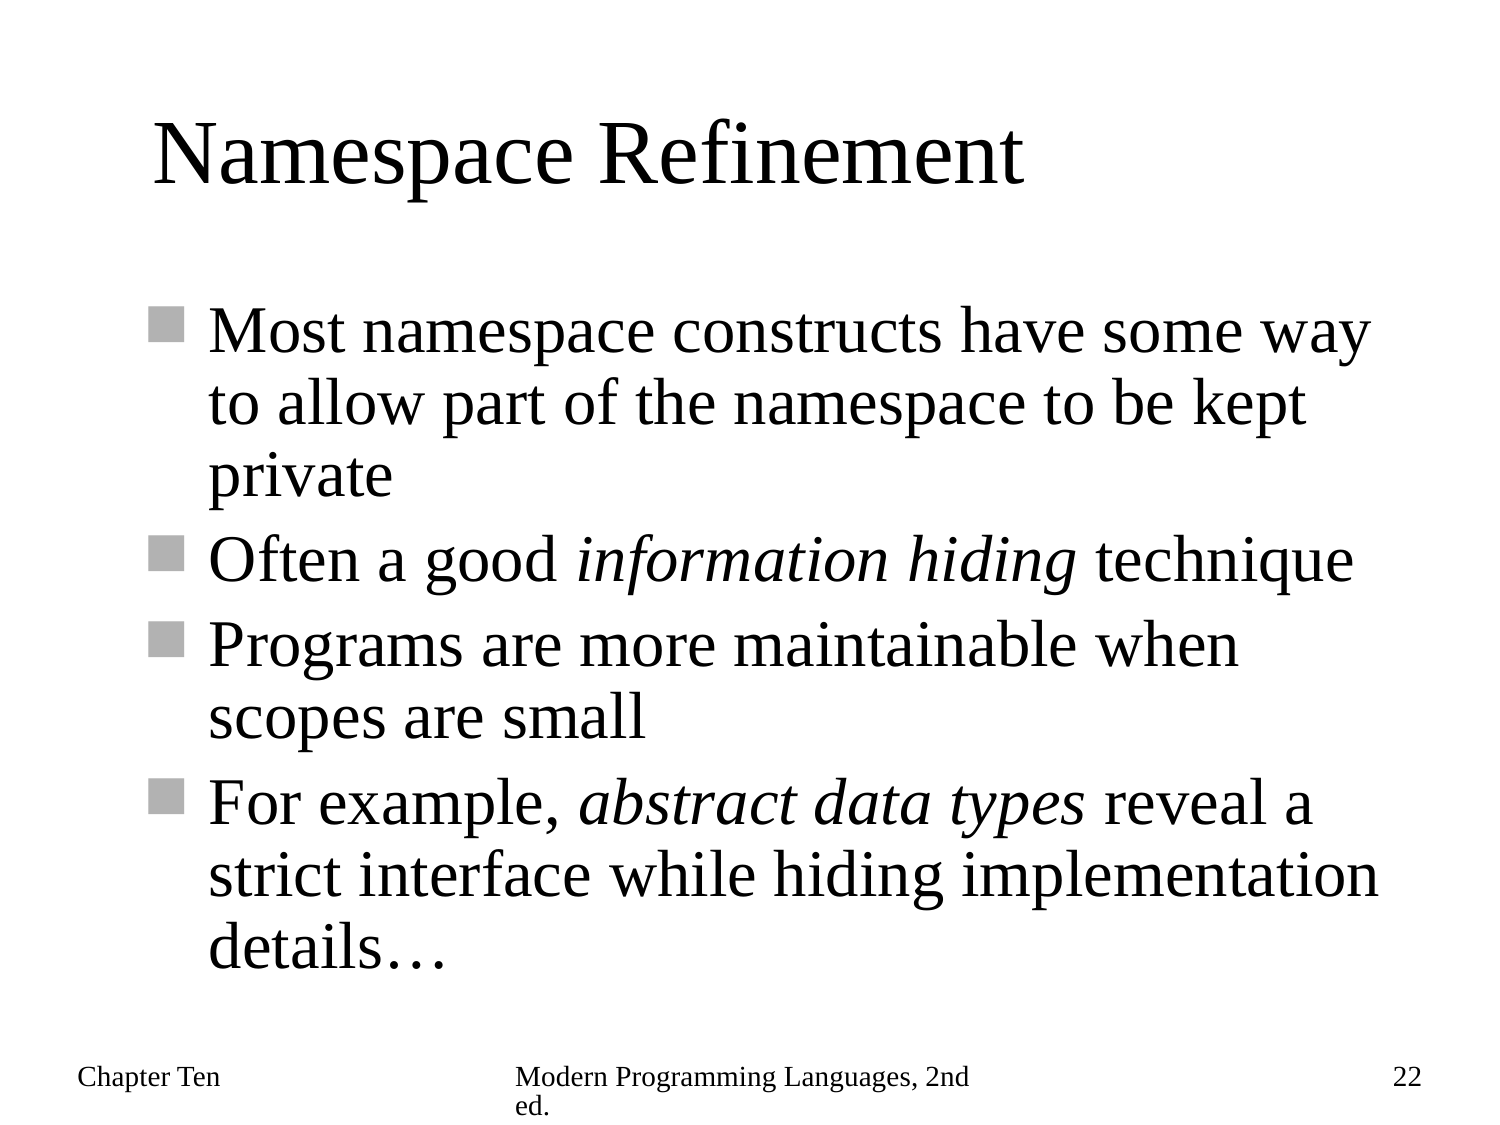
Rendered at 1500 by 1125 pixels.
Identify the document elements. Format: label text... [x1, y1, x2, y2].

footer Modern Programming Languages, 2nd ed. [499, 1036, 1001, 1113]
slide_number Chapter Ten [62, 1036, 401, 1113]
title Namespace Refinement [137, 56, 1413, 238]
slide_number 22 [1124, 1036, 1438, 1113]
list Most namespace constructs have some way to allow part of the namespace to be kept private Often a good information hiding technique Programs are more maintainable when scopes are small For example, abstract data types reveal a strict interface while hiding implementation details… [137, 287, 1413, 1013]
